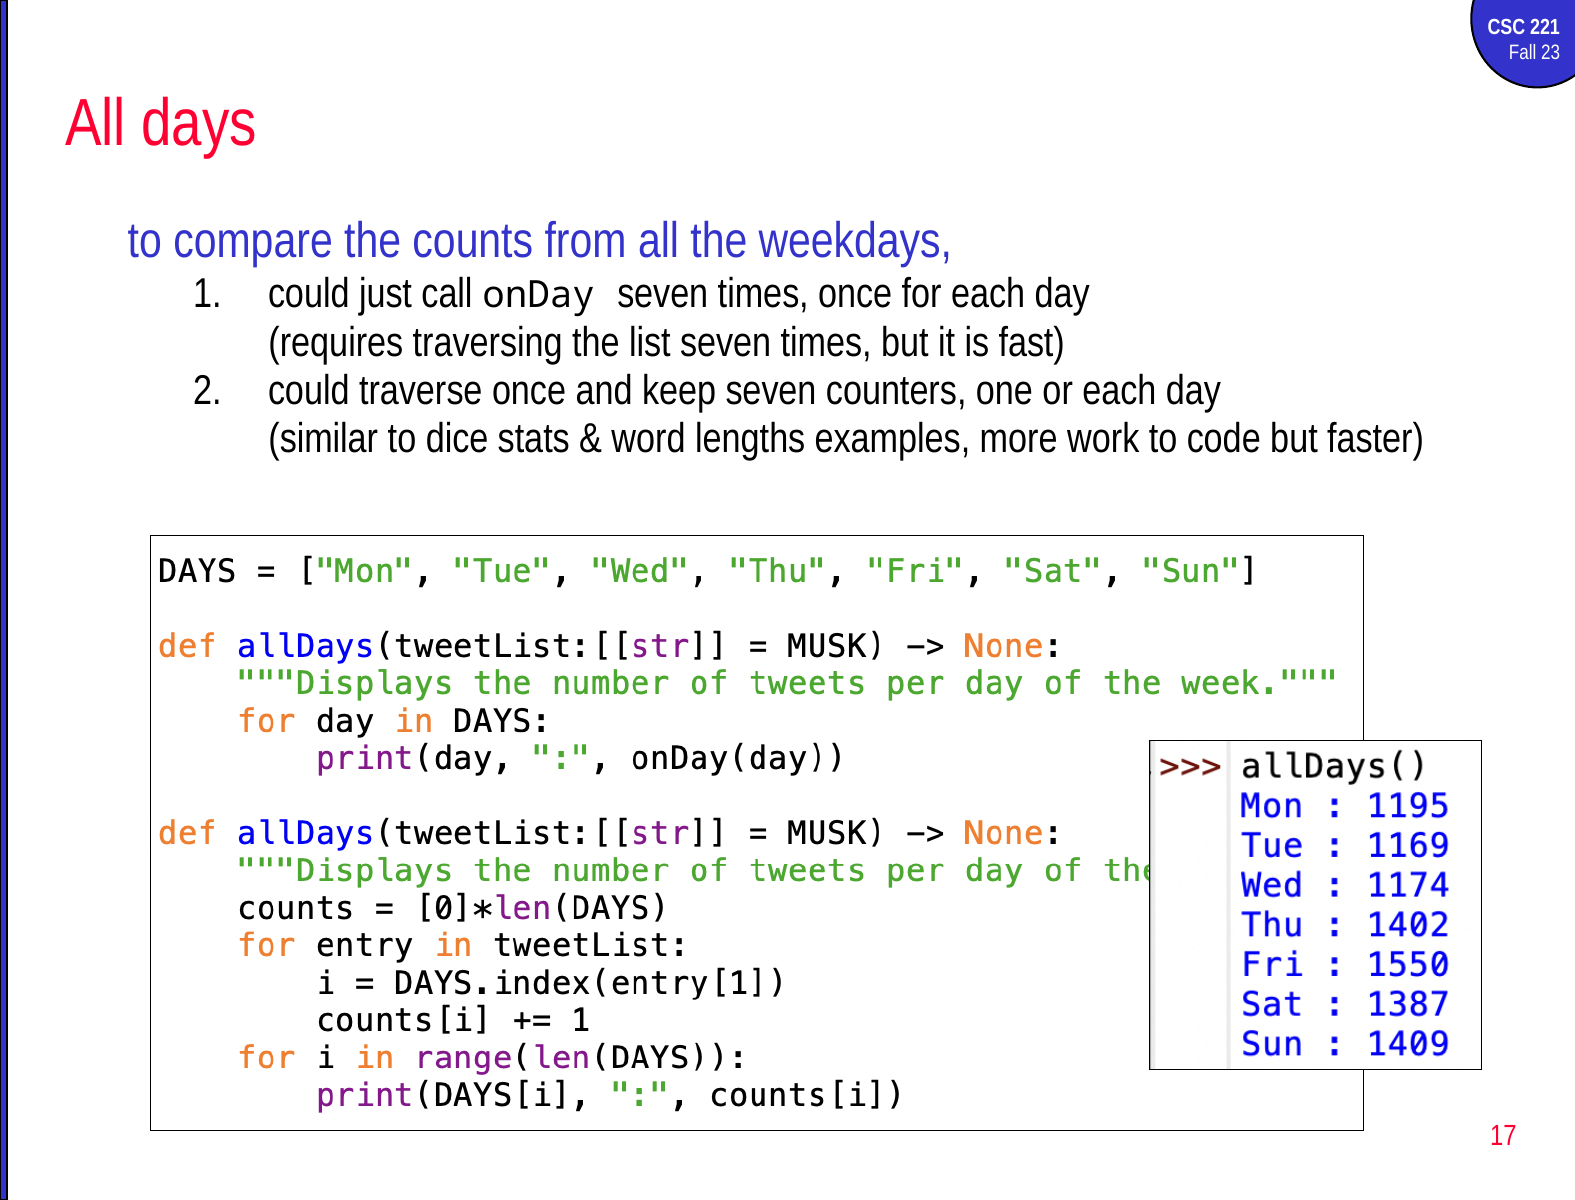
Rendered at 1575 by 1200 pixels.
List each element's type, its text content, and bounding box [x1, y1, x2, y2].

title All days [50, 62, 1538, 175]
list to compare the counts from all the weekdays, could just call onDay seven times, once for each day (requires traversing the list seven times, but it is fast) could traverse once and keep seven counters, one or each day (similar to dice stats & word lengths examples, more work to code but faster) [112, 200, 1541, 488]
picture [149, 534, 1482, 1132]
slide_number 17 [1203, 1092, 1532, 1174]
